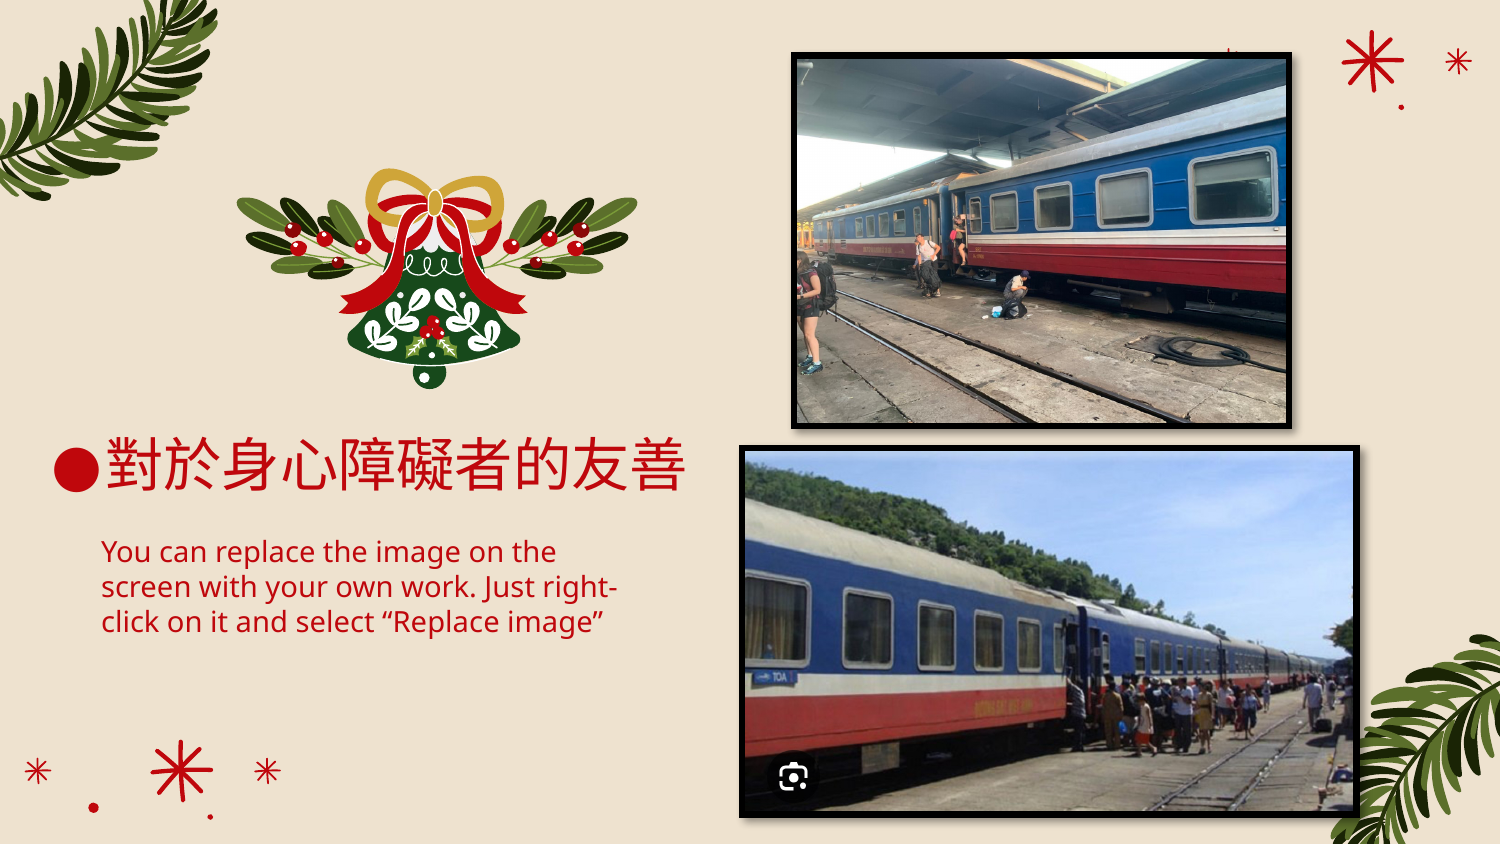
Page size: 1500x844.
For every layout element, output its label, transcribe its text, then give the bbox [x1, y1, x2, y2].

title 對於身心障礙者的友善 [15, 407, 720, 514]
subtitle You can replace the image on the screen with your own work. Just right-click on it and select “Replace image” [86, 518, 666, 651]
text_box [234, 168, 640, 390]
picture [796, 58, 1286, 424]
picture [745, 451, 1354, 812]
